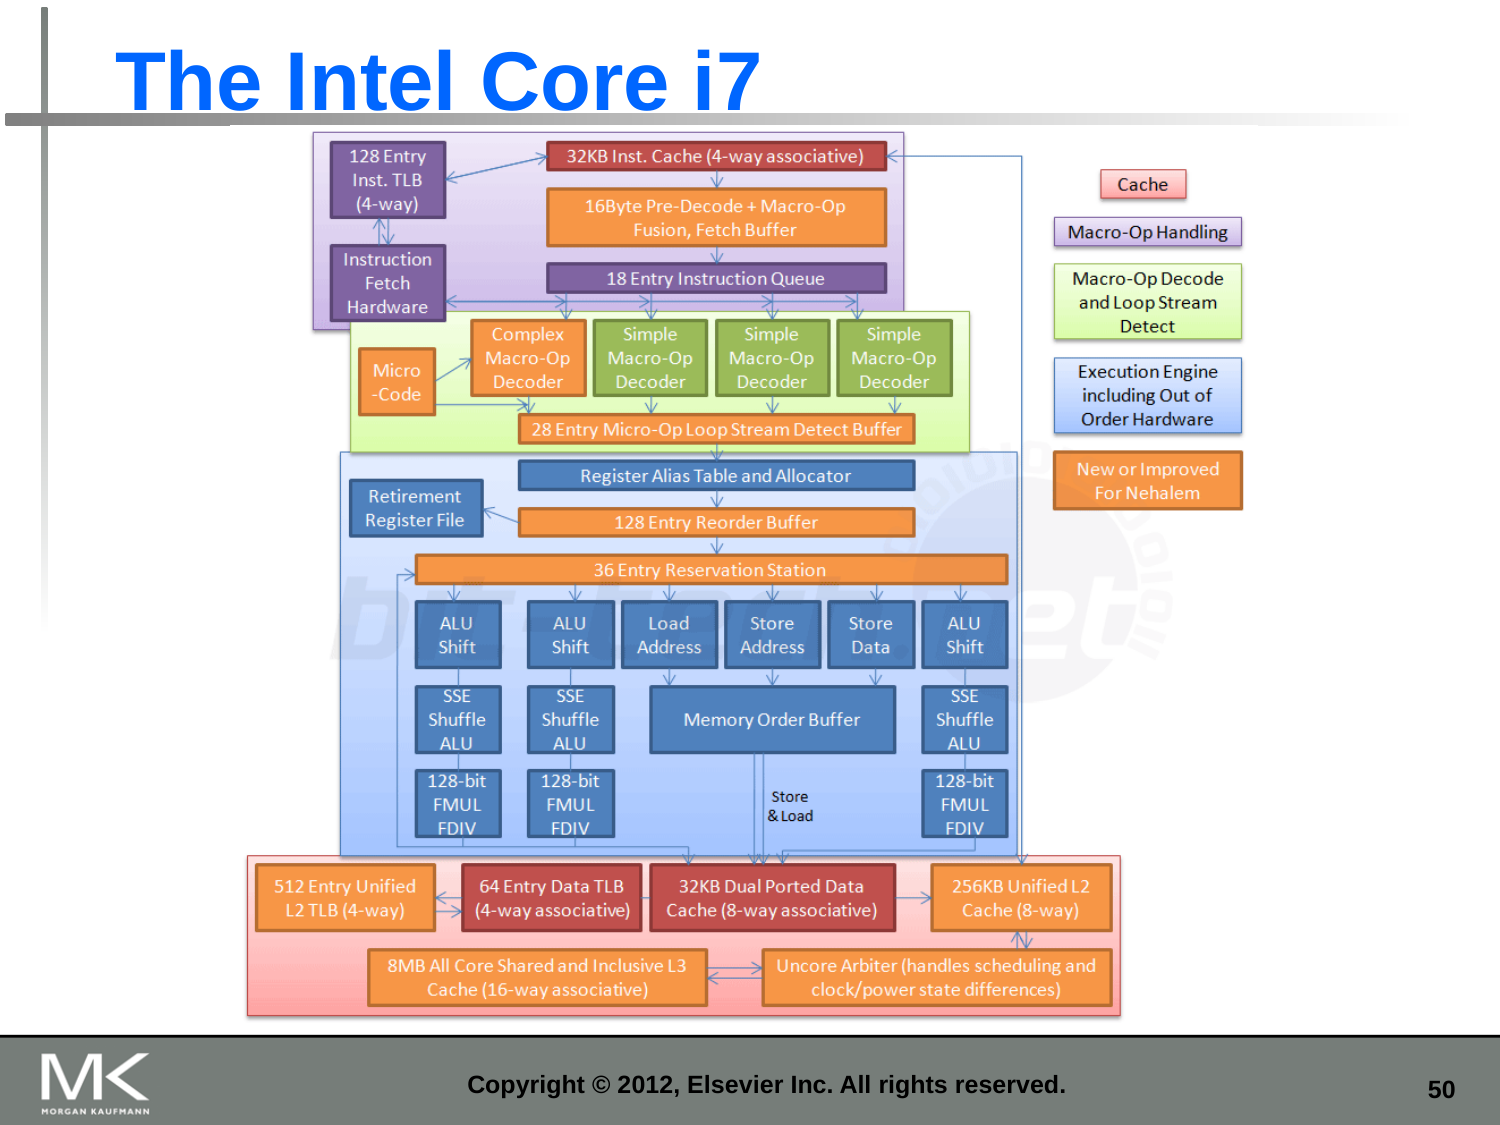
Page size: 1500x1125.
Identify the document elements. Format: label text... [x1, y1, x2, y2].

footer Copyright © 2012, Elsevier Inc. All rights reserved. [170, 1046, 1365, 1106]
title The Intel Core i7 [100, 18, 1460, 135]
picture [229, 125, 1259, 1023]
picture [29, 1046, 160, 1123]
